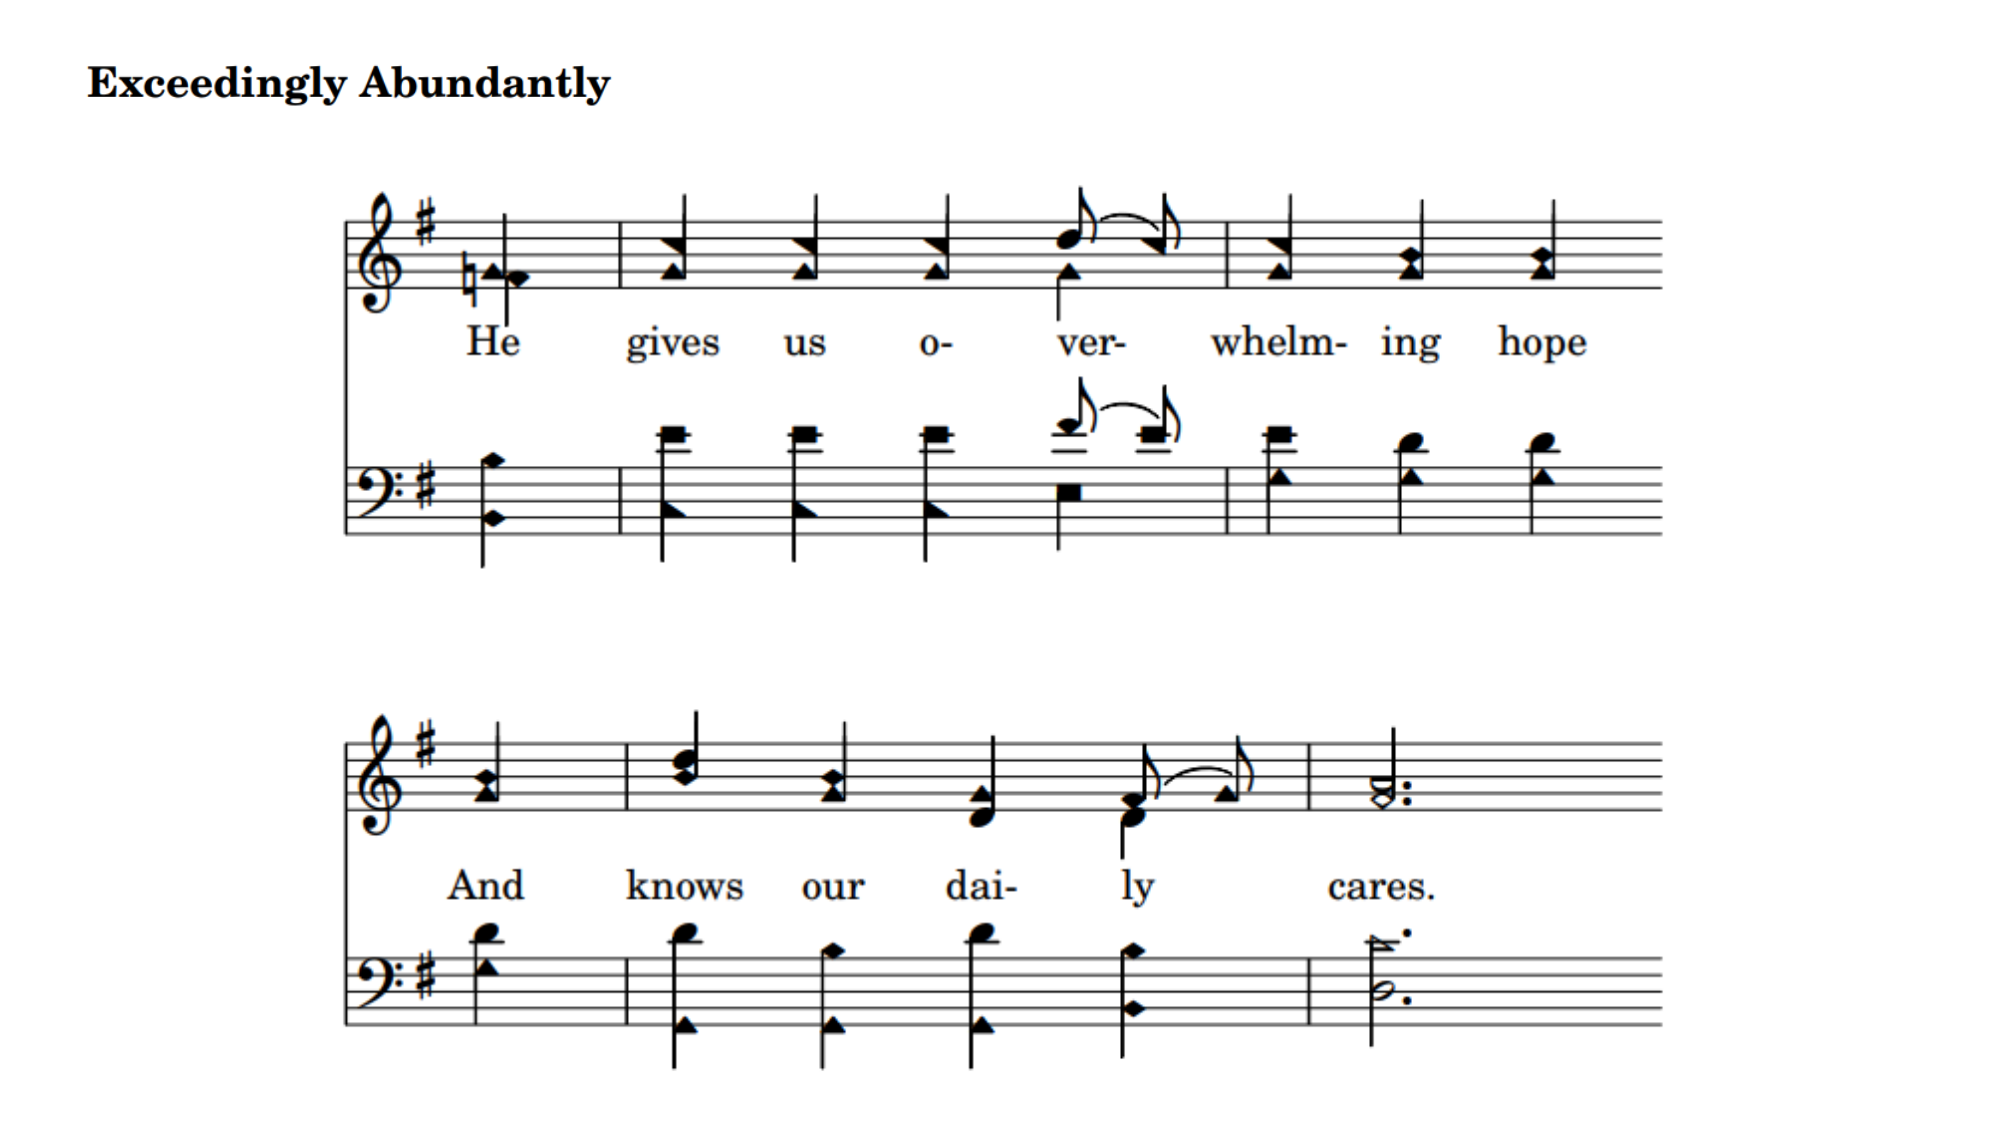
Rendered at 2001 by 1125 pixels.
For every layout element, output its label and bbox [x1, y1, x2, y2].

picture [74, 49, 622, 113]
picture [324, 162, 1676, 1076]
